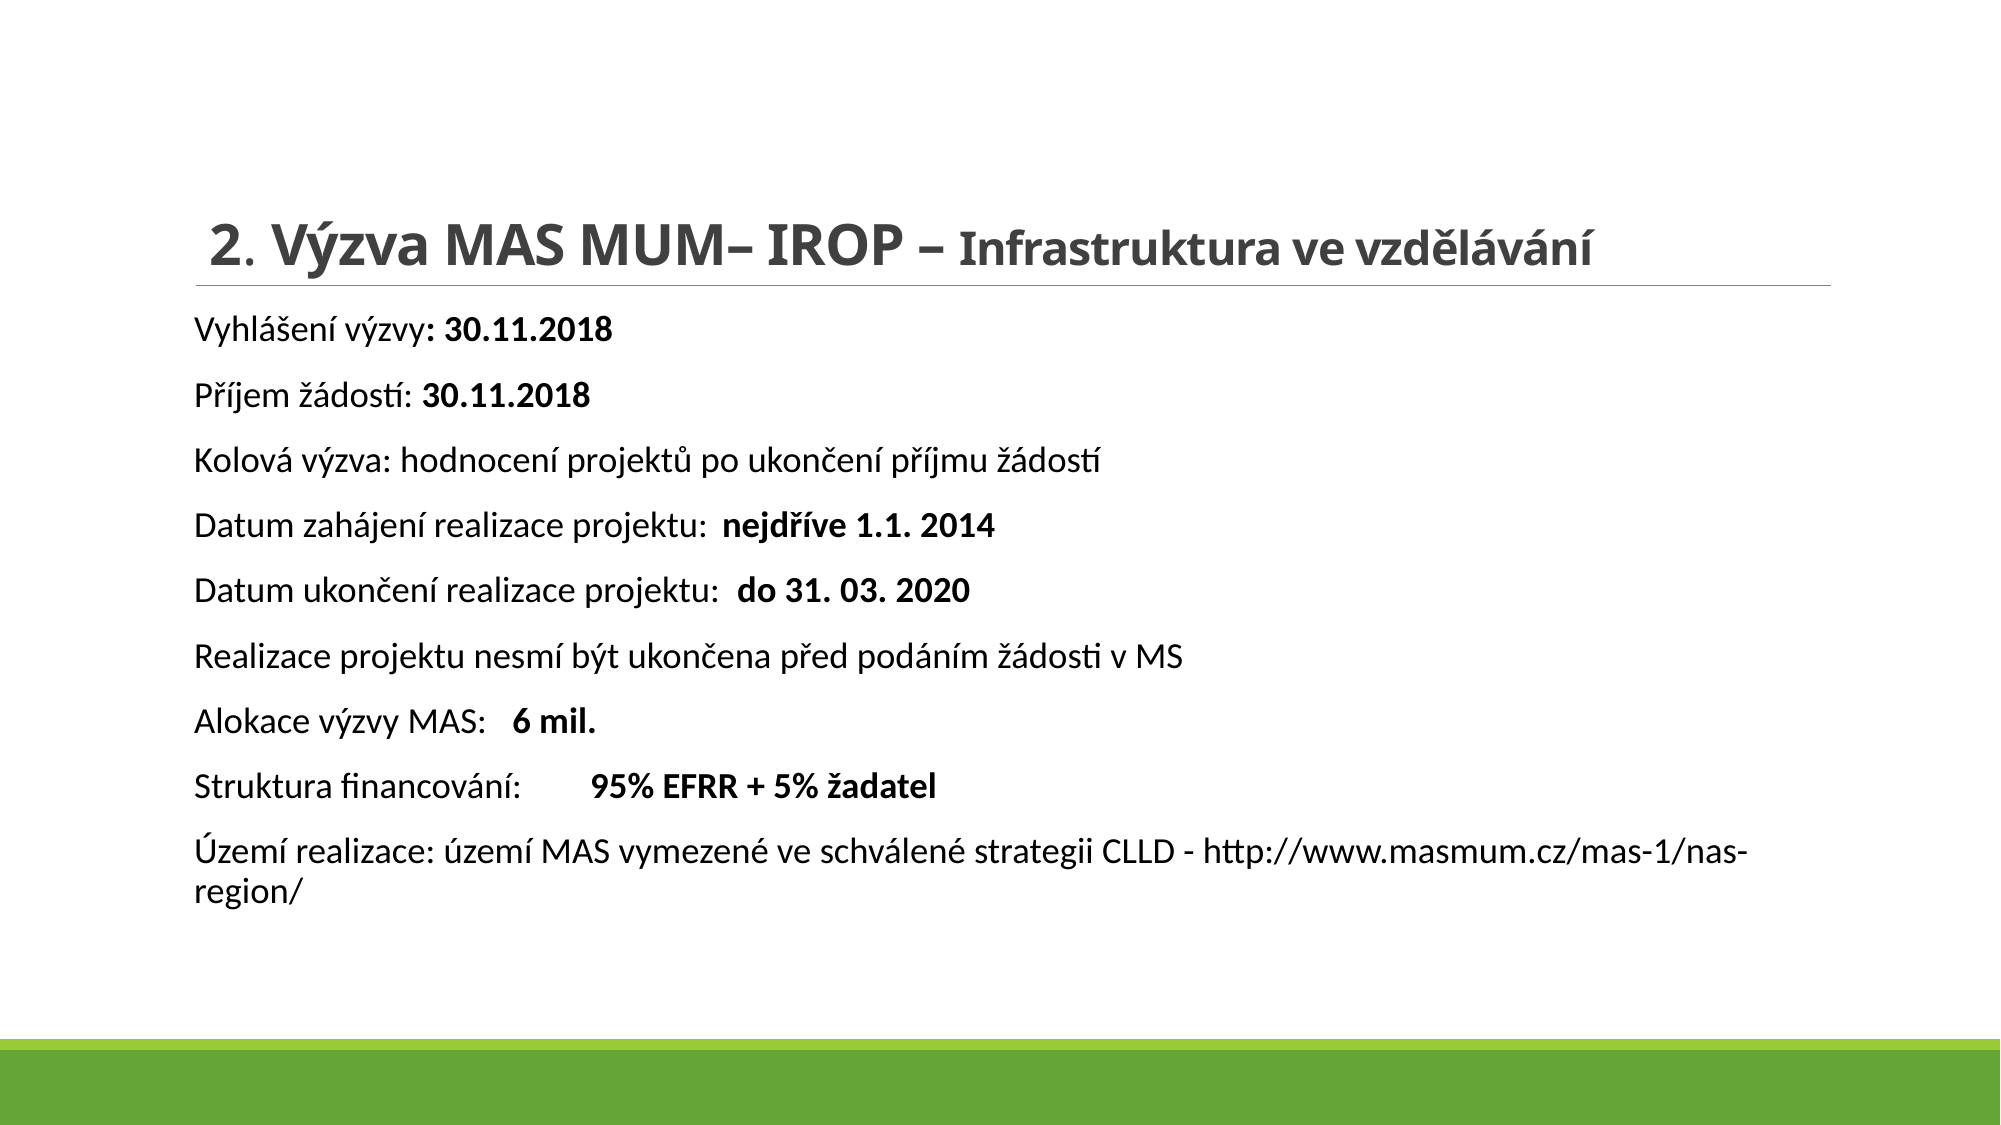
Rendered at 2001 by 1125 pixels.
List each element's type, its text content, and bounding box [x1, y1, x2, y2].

title 2. Výzva MAS MUM– IROP – Infrastruktura ve vzdělávání [180, 47, 1830, 285]
list Vyhlášení výzvy: 30.11.2018 Příjem žádostí: 30.11.2018 Kolová výzva: hodnocení projektů po ukončení příjmu žádostí Datum zahájení realizace projektu: nejdříve 1.1. 2014 Datum ukončení realizace projektu: do 31. 03. 2020 Realizace projektu nesmí být ukončena před podáním žádosti v MS Alokace výzvy MAS: 6 mil. Struktura financování: 95% EFRR + 5% žadatel Území realizace: území MAS vymezené ve schválené strategii CLLD - http://www.masmum.cz/mas-1/nas-region/ [180, 302, 1830, 963]
